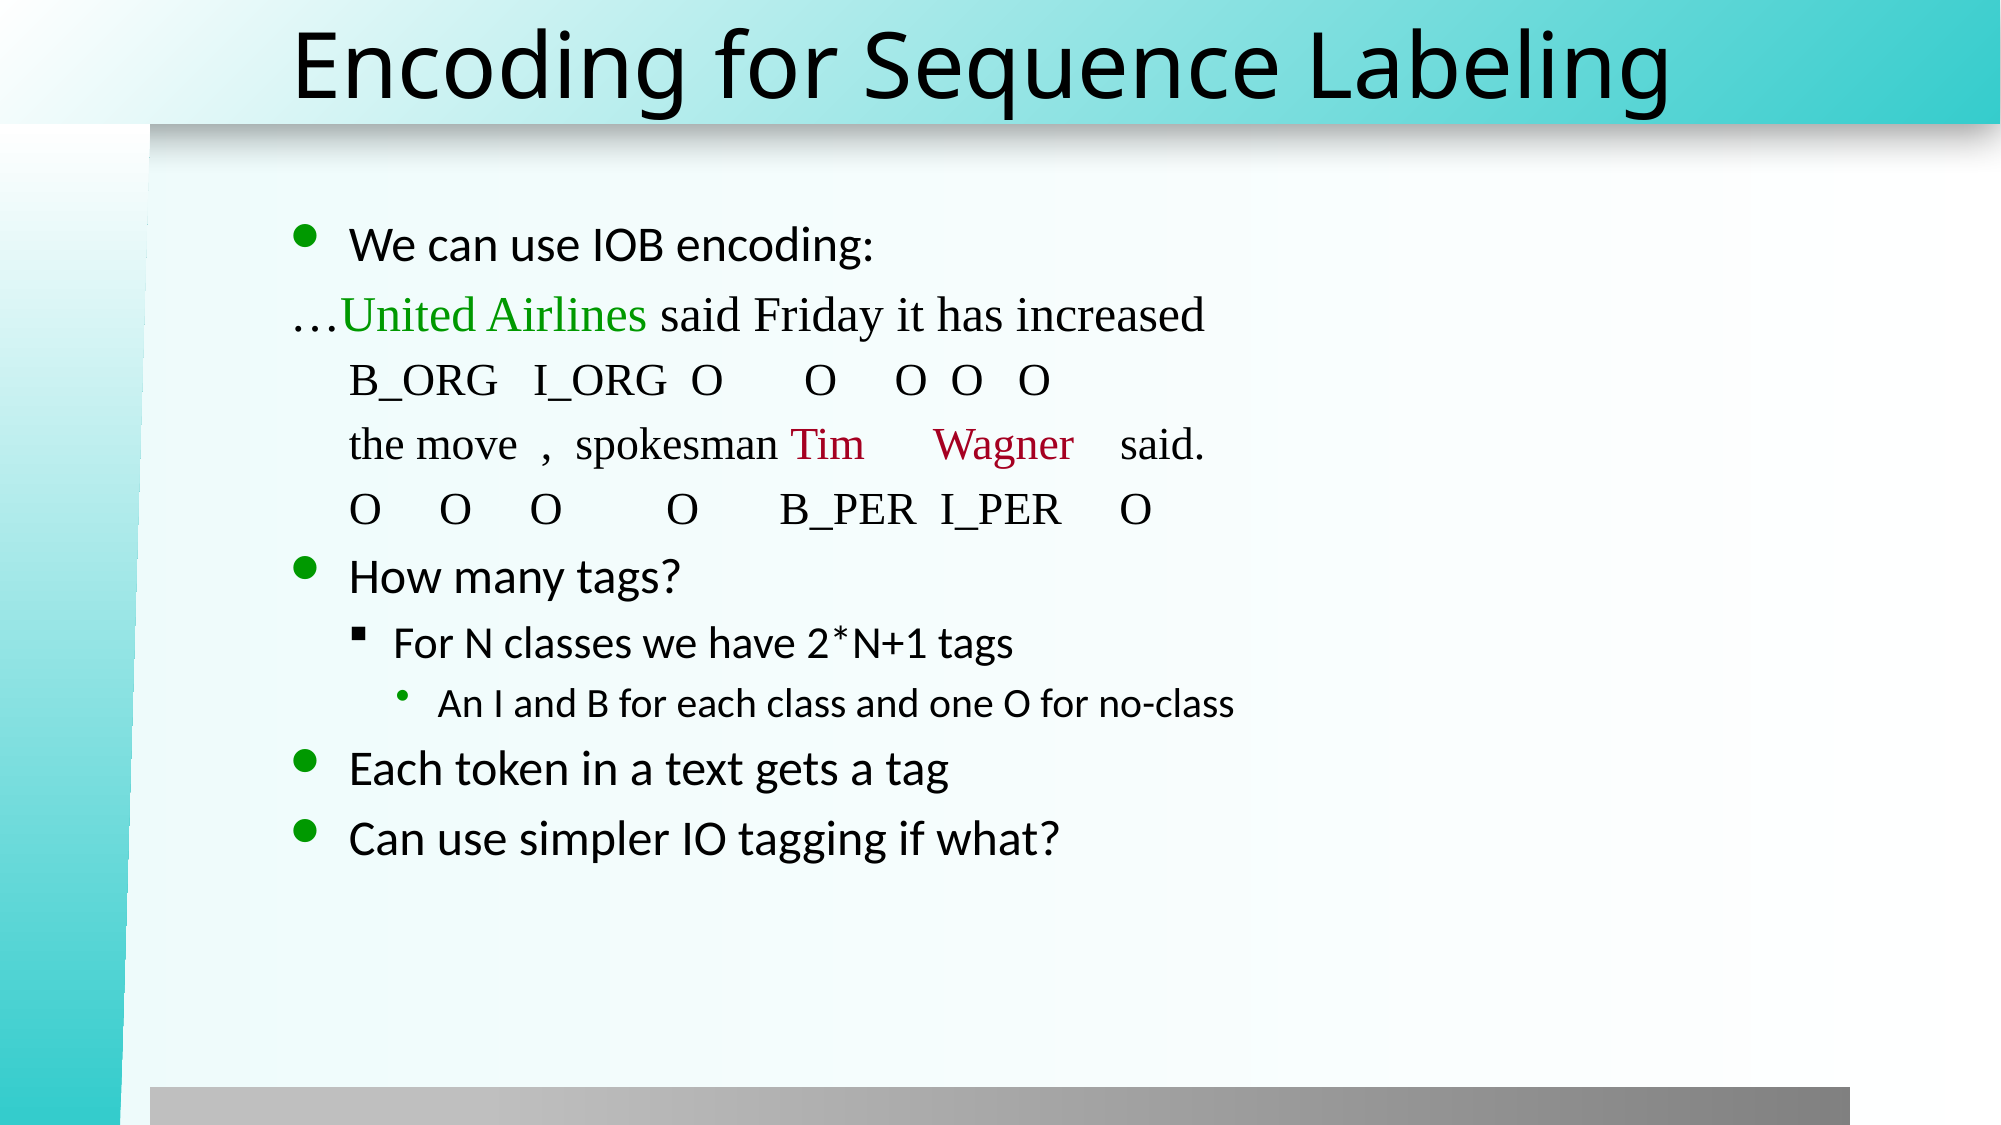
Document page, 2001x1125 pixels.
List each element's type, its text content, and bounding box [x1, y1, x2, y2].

title Encoding for Sequence Labeling [274, 0, 2000, 125]
list We can use IOB encoding: …United Airlines said Friday it has increased B_ORG I_ORG O O O O O the move , spokesman Tim Wagner said. O O O O B_PER I_PER O How many tags? For N classes we have 2*N+1 tags An I and B for each class and one O for no-class Each token in a text gets a tag Can use simpler IO tagging if what? [274, 203, 1851, 1073]
